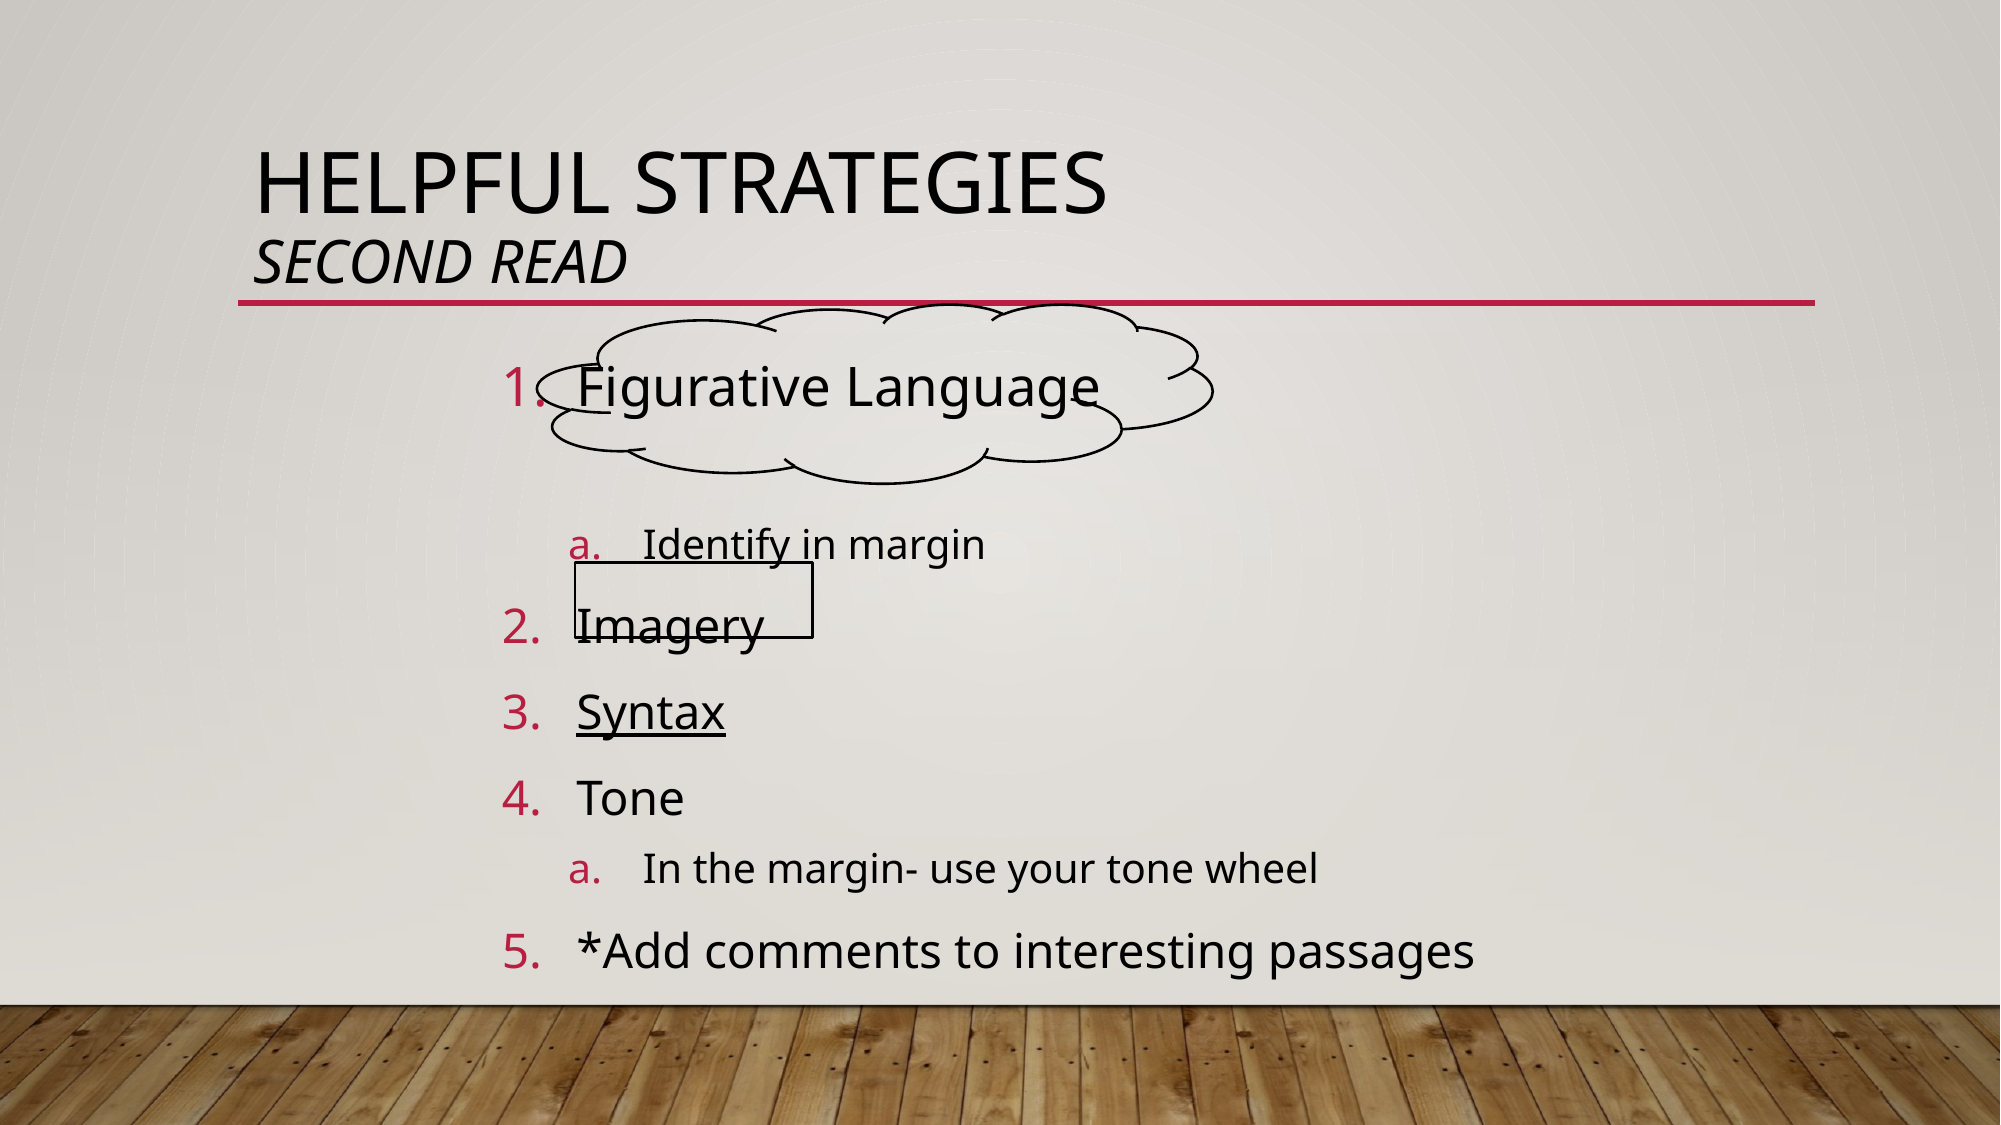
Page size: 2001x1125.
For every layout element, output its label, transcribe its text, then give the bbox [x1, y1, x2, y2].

text_box [574, 561, 814, 639]
title Helpful Strategies Second Read [238, 131, 1814, 305]
picture [0, 1005, 2000, 1125]
list Figurative Language Identify in margin Imagery Syntax Tone In the margin- use your tone wheel *Add comments to interesting passages [486, 330, 1613, 988]
text_box [535, 303, 1215, 486]
